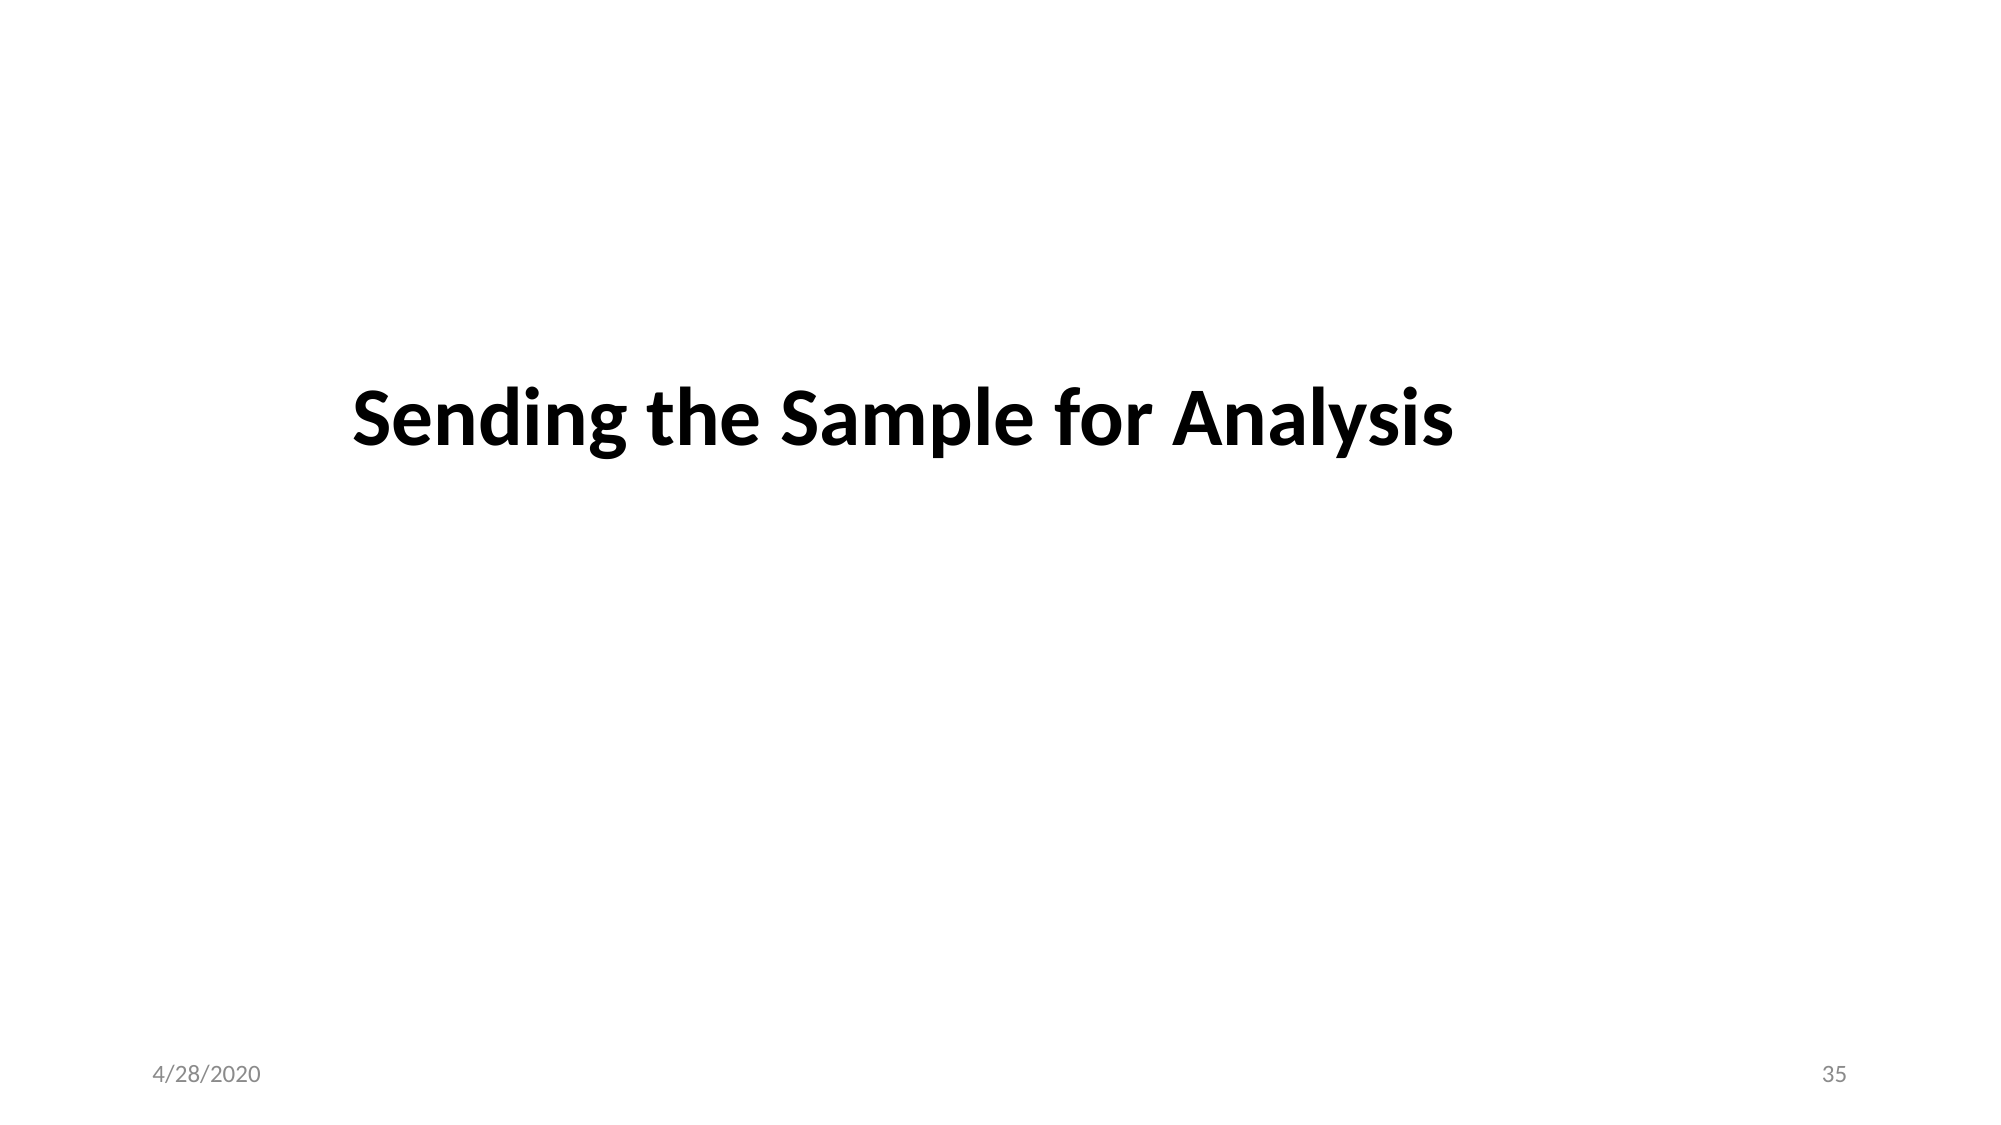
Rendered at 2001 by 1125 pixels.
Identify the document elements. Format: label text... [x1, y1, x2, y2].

slide_number 35 [1412, 1042, 1863, 1103]
list Sending the Sample for Analysis [337, 275, 1675, 963]
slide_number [137, 1042, 588, 1103]
